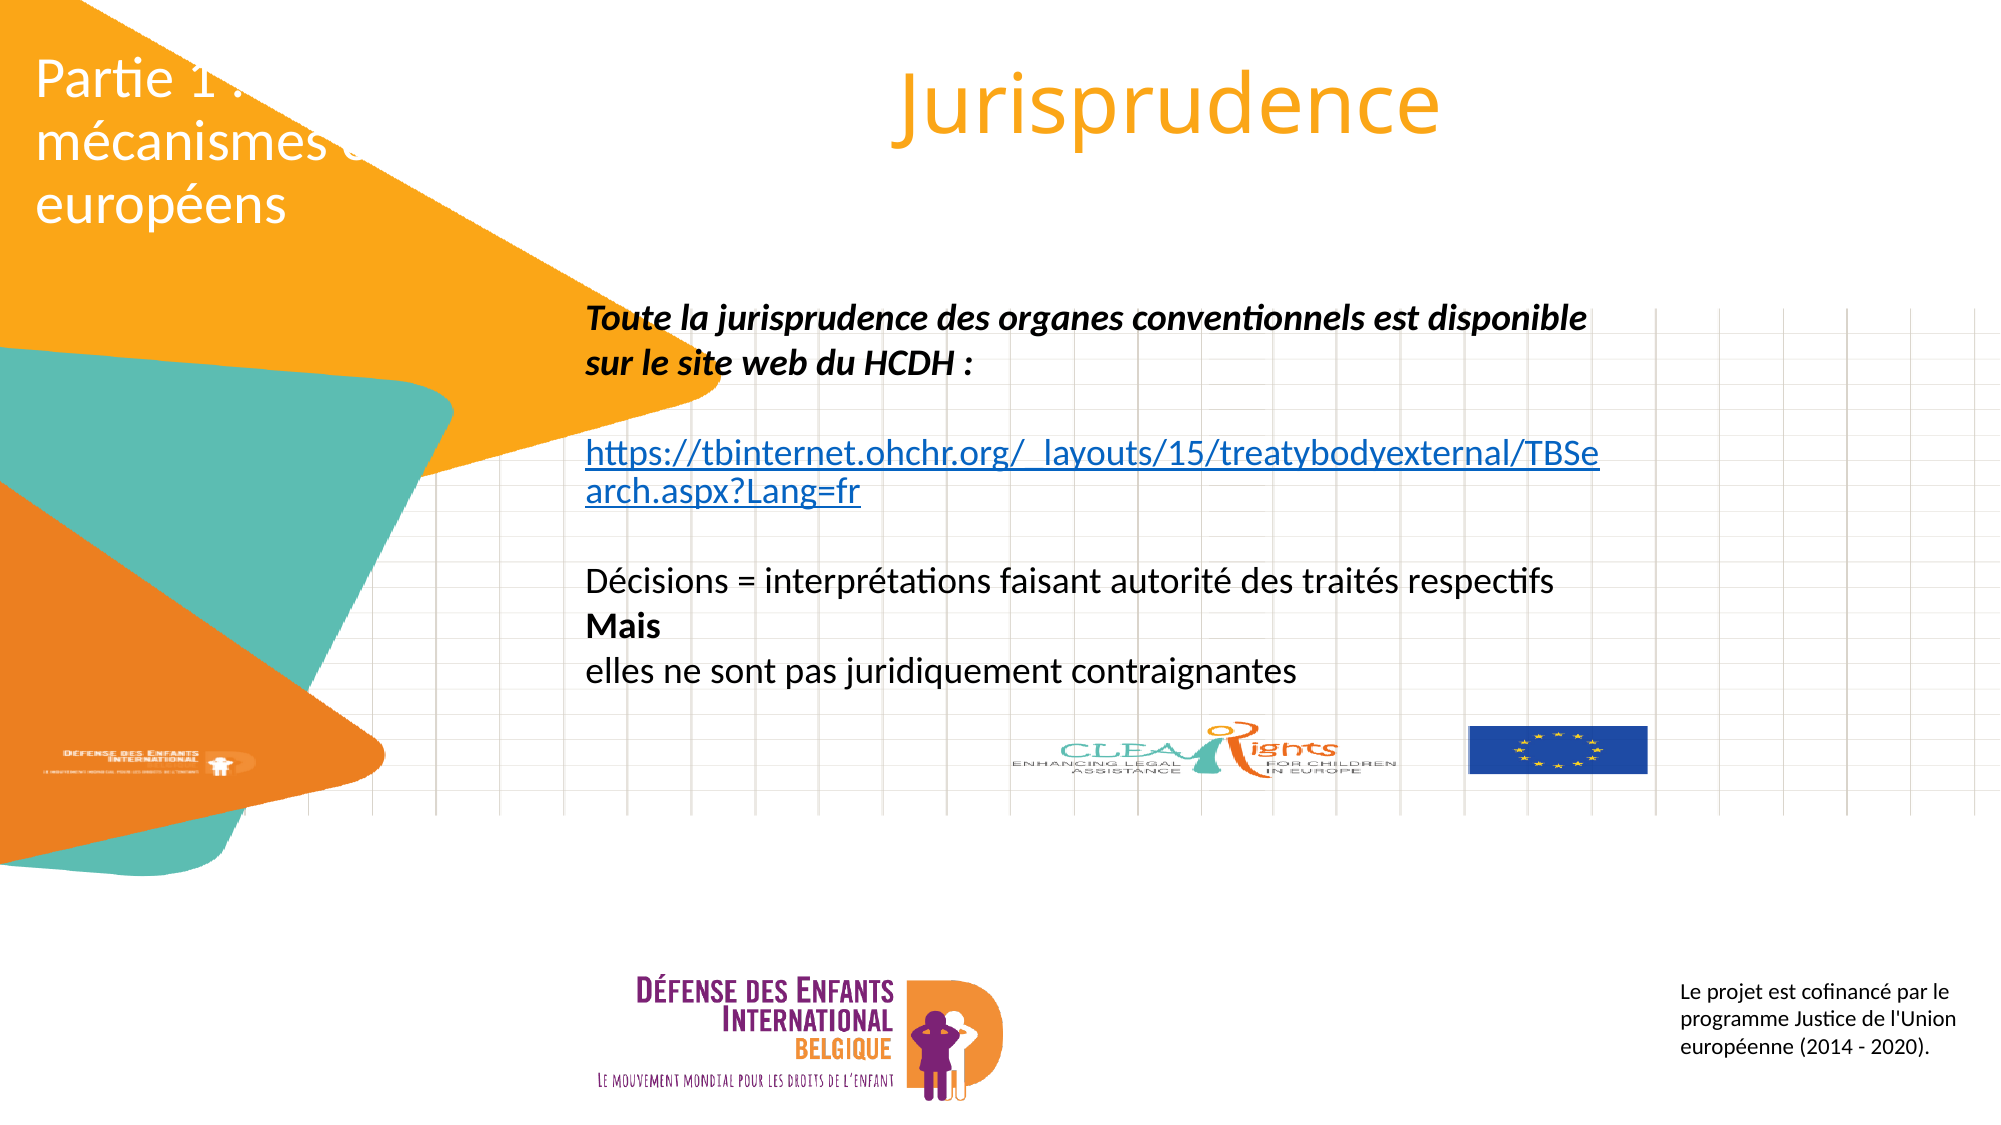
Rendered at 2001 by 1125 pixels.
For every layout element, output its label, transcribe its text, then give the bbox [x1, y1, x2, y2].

picture [0, 0, 2001, 1125]
text_box Partie 1 : Présentation des mécanismes onusiens et européens [20, 39, 704, 226]
text_box Toute la jurisprudence des organes conventionnels est disponible sur le site web du HCDH : https://tbinternet.ohchr.org/_layouts/15/treatybodyexternal/TBSearch.aspx?Lang=fr Décisions = interprétations faisant autorité des traités respectifs Mais elles ne sont pas juridiquement contraignantes [570, 285, 1627, 796]
text_box Jurisprudence [737, 107, 1627, 160]
text_box Le projet est cofinancé par le programme Justice de l'Union européenne (2014 - 2020). [1665, 969, 1974, 1067]
